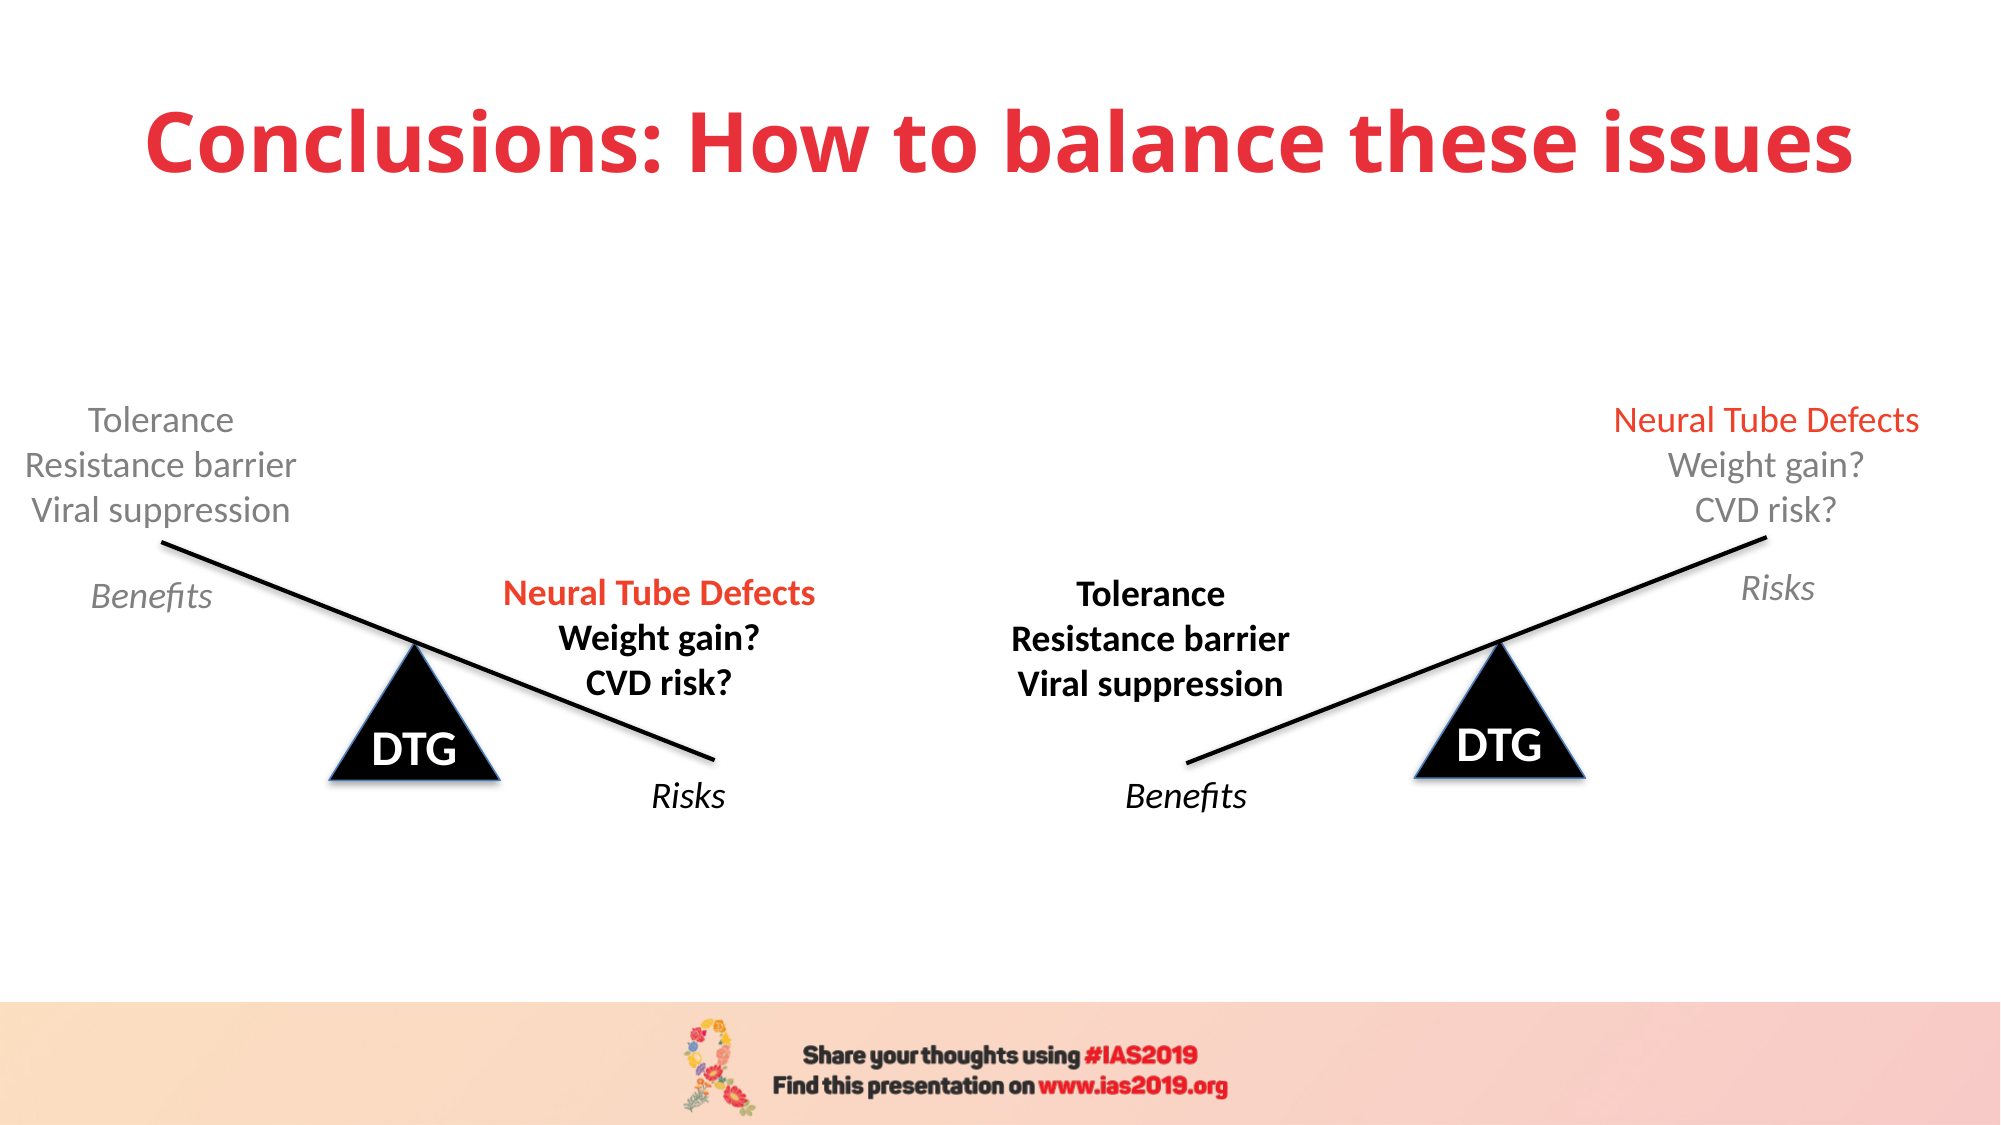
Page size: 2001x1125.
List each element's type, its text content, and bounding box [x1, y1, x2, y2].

title Conclusions: How to balance these issues [123, 45, 1877, 233]
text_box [160, 541, 715, 761]
text_box Tolerance Resistance barrier Viral suppression [996, 562, 1181, 712]
text_box Risks [636, 763, 741, 823]
text_box Benefits [1110, 763, 1263, 823]
text_box Tolerance Resistance barrier Viral suppression [9, 387, 313, 538]
text_box Benefits [75, 563, 155, 624]
text_box DTG [1413, 772, 1586, 780]
text_box Neural Tube Defects Weight gain? CVD risk? [719, 560, 831, 711]
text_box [1186, 538, 1768, 764]
text_box Risks [1773, 555, 1831, 616]
text_box Neural Tube Defects Weight gain? CVD risk? [1598, 387, 1935, 538]
picture [0, 1002, 2001, 1125]
text_box DTG [328, 769, 501, 783]
